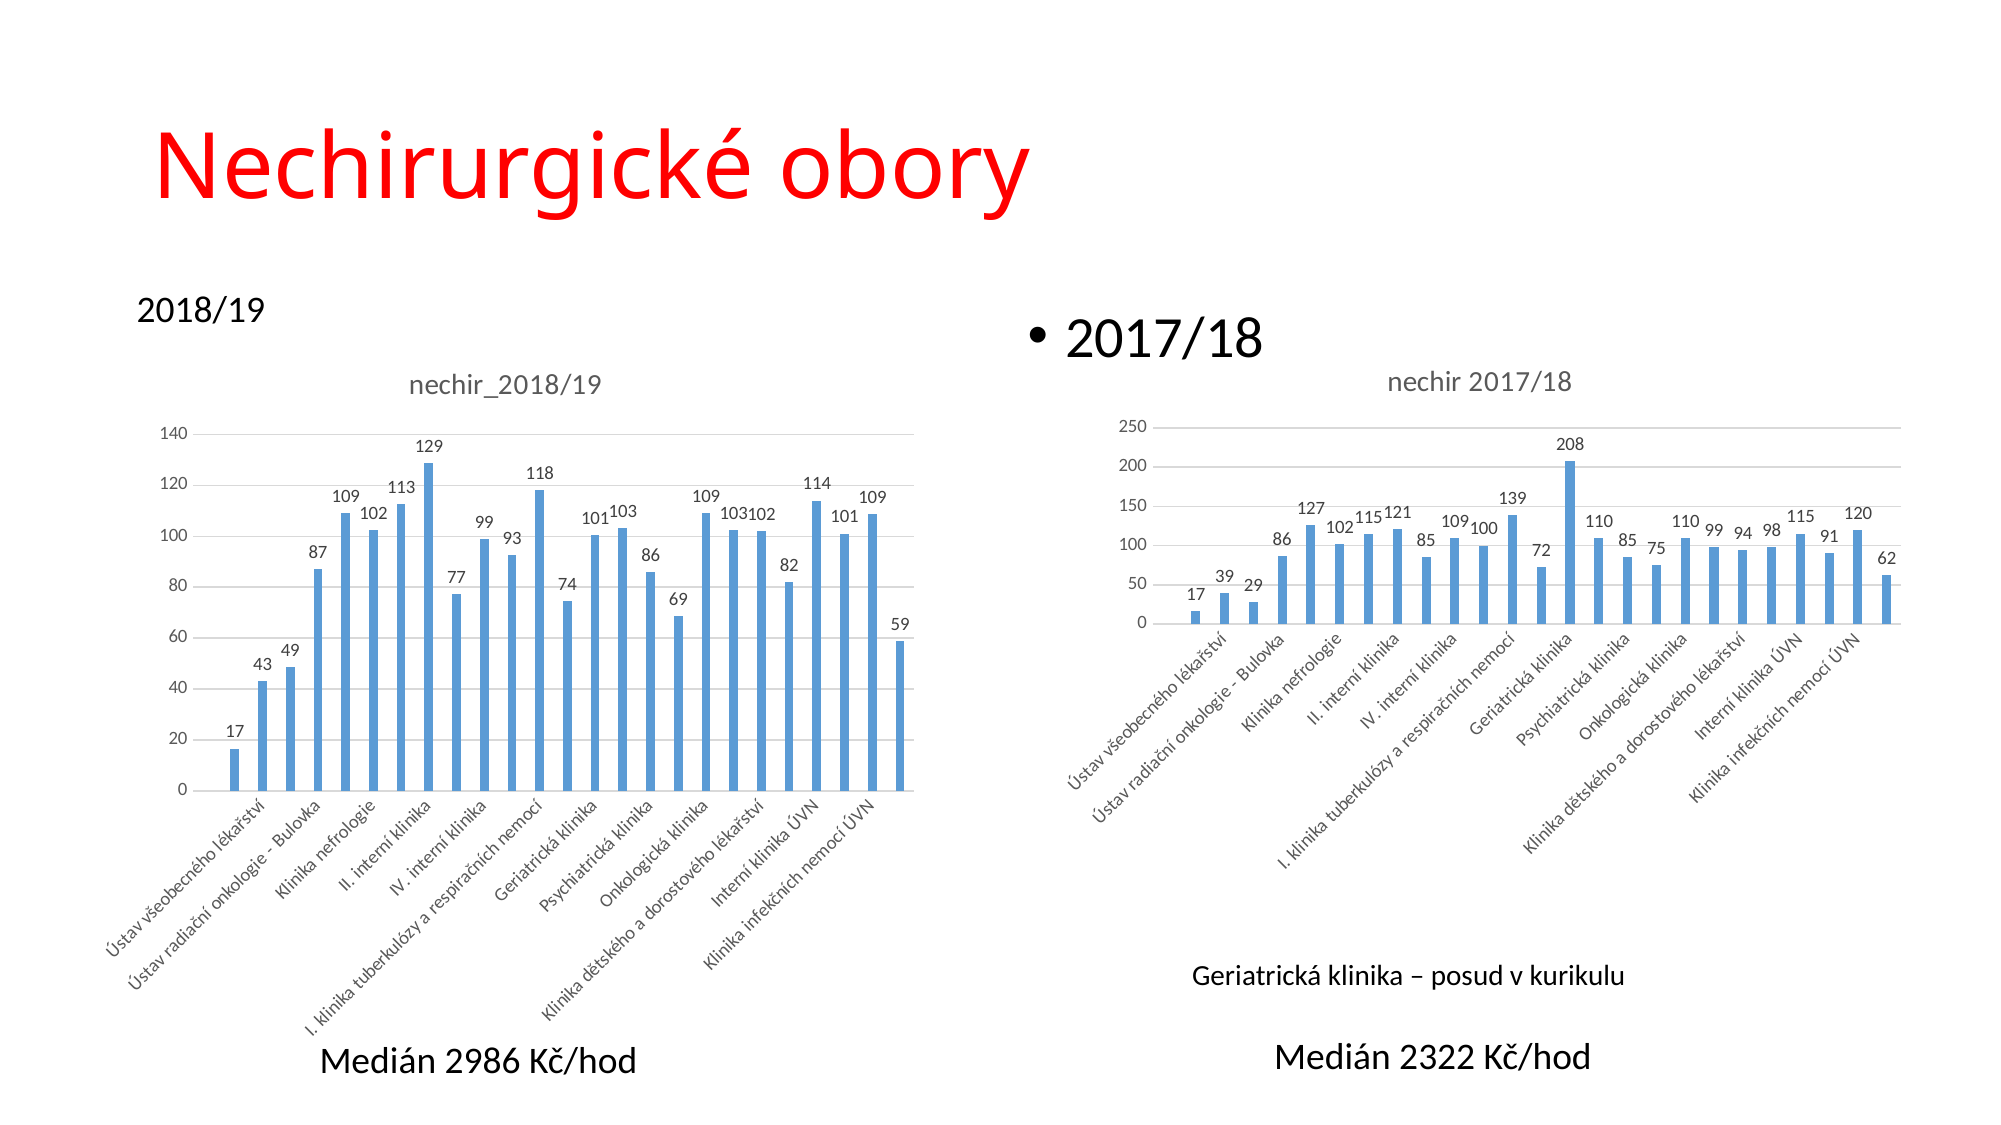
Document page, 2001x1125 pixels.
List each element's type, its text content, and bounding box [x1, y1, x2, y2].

title Nechirurgické obory [137, 59, 1863, 278]
list 2017/18 [1012, 299, 1863, 1014]
text_box 2018/19 [121, 277, 281, 337]
chart [80, 341, 931, 1056]
text_box Geriatrická klinika – posud v kurikulu [1177, 949, 1641, 999]
text_box Medián 2986 Kč/hod [304, 1056, 662, 1089]
chart [1042, 341, 1919, 886]
text_box Medián 2322 Kč/hod [1259, 1024, 1616, 1085]
